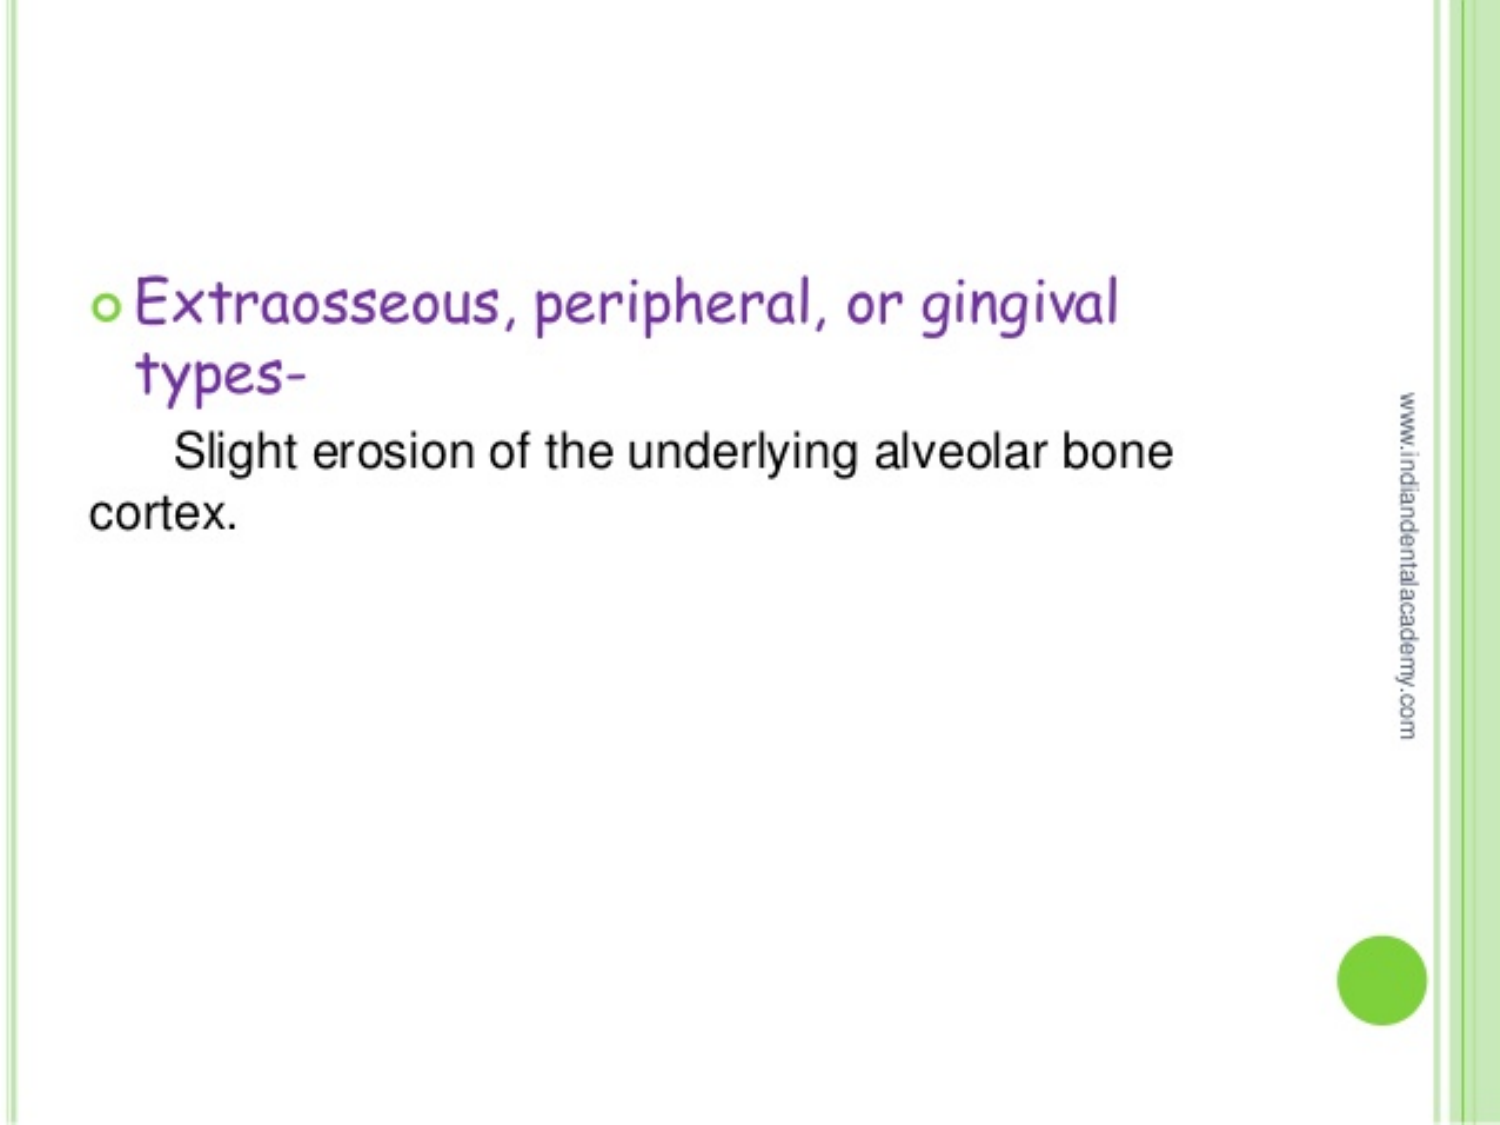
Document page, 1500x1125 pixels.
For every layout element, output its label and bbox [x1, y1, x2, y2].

list [0, 0, 1500, 1125]
